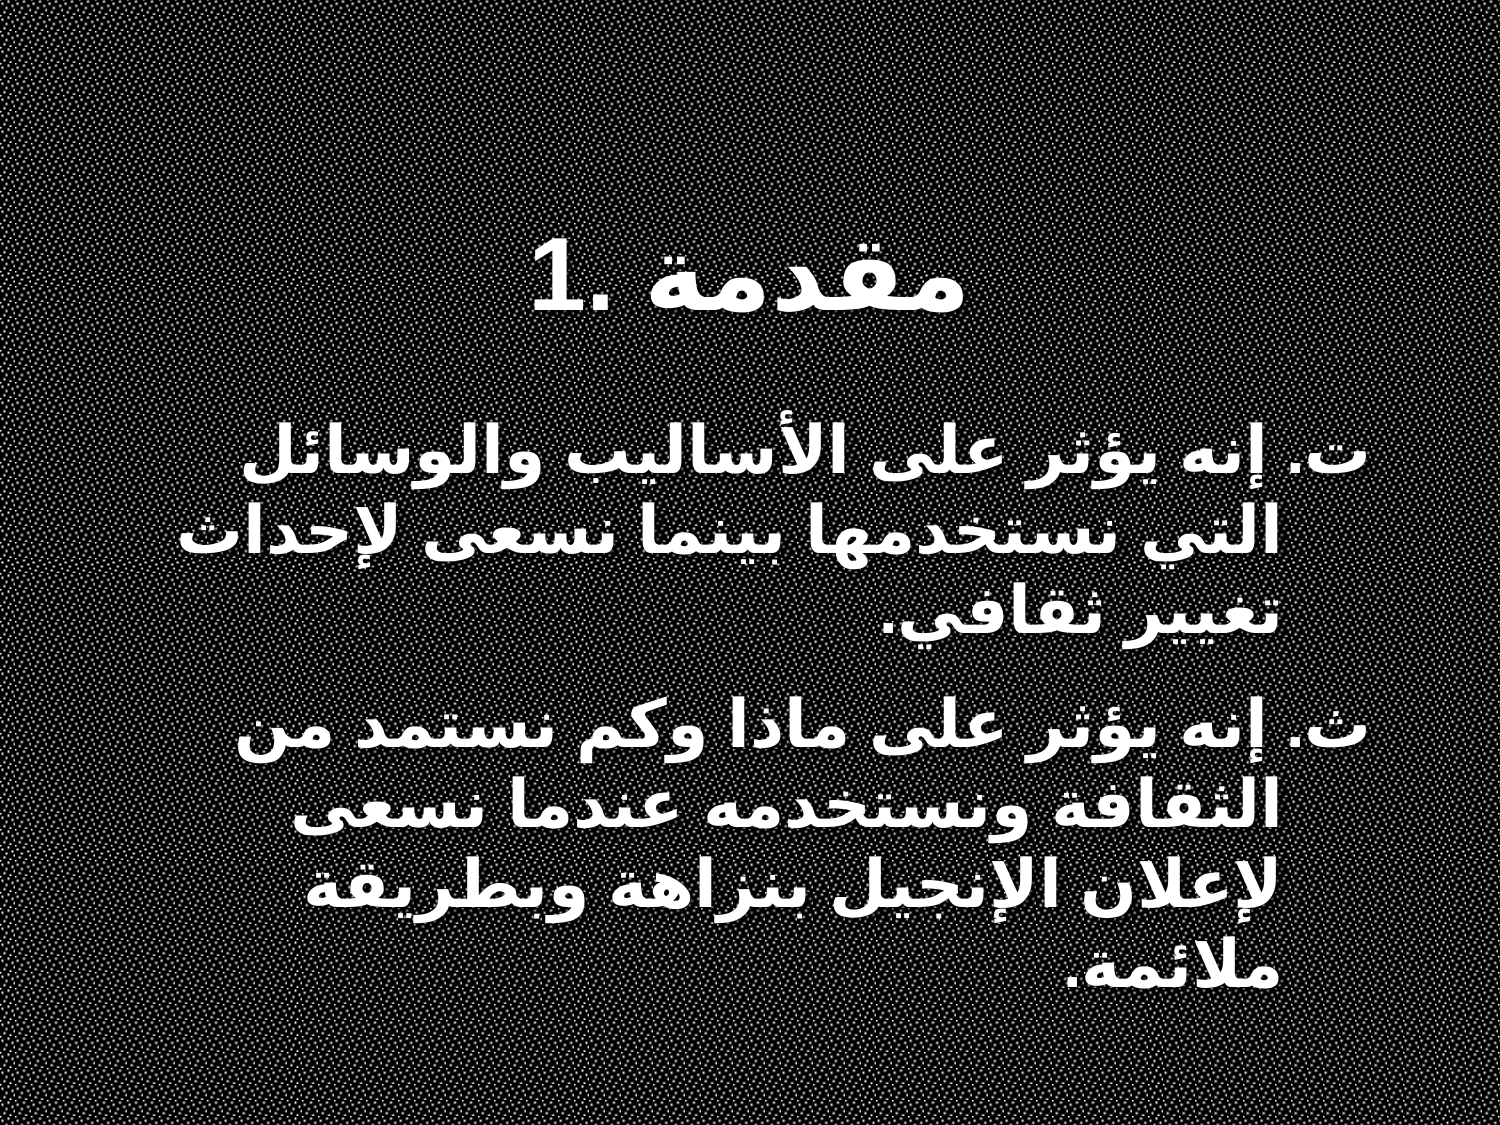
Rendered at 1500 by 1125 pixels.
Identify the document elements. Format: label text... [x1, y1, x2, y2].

picture [0, 370, 1500, 1125]
text_box ت. إنه يؤثر على الأساليب والوسائل التي نستخدمها بينما نسعى لإحداث تغيير ثقافي. ث. إنه يؤثر على ماذا وكم نستمد من الثقافة ونستخدمه عندما نسعى لإعلان الإنجيل بنزاهة وبطريقة ملائمة. [99, 399, 1388, 1008]
picture [0, 0, 1500, 174]
text_box 1. مقدمة [0, 174, 1500, 363]
